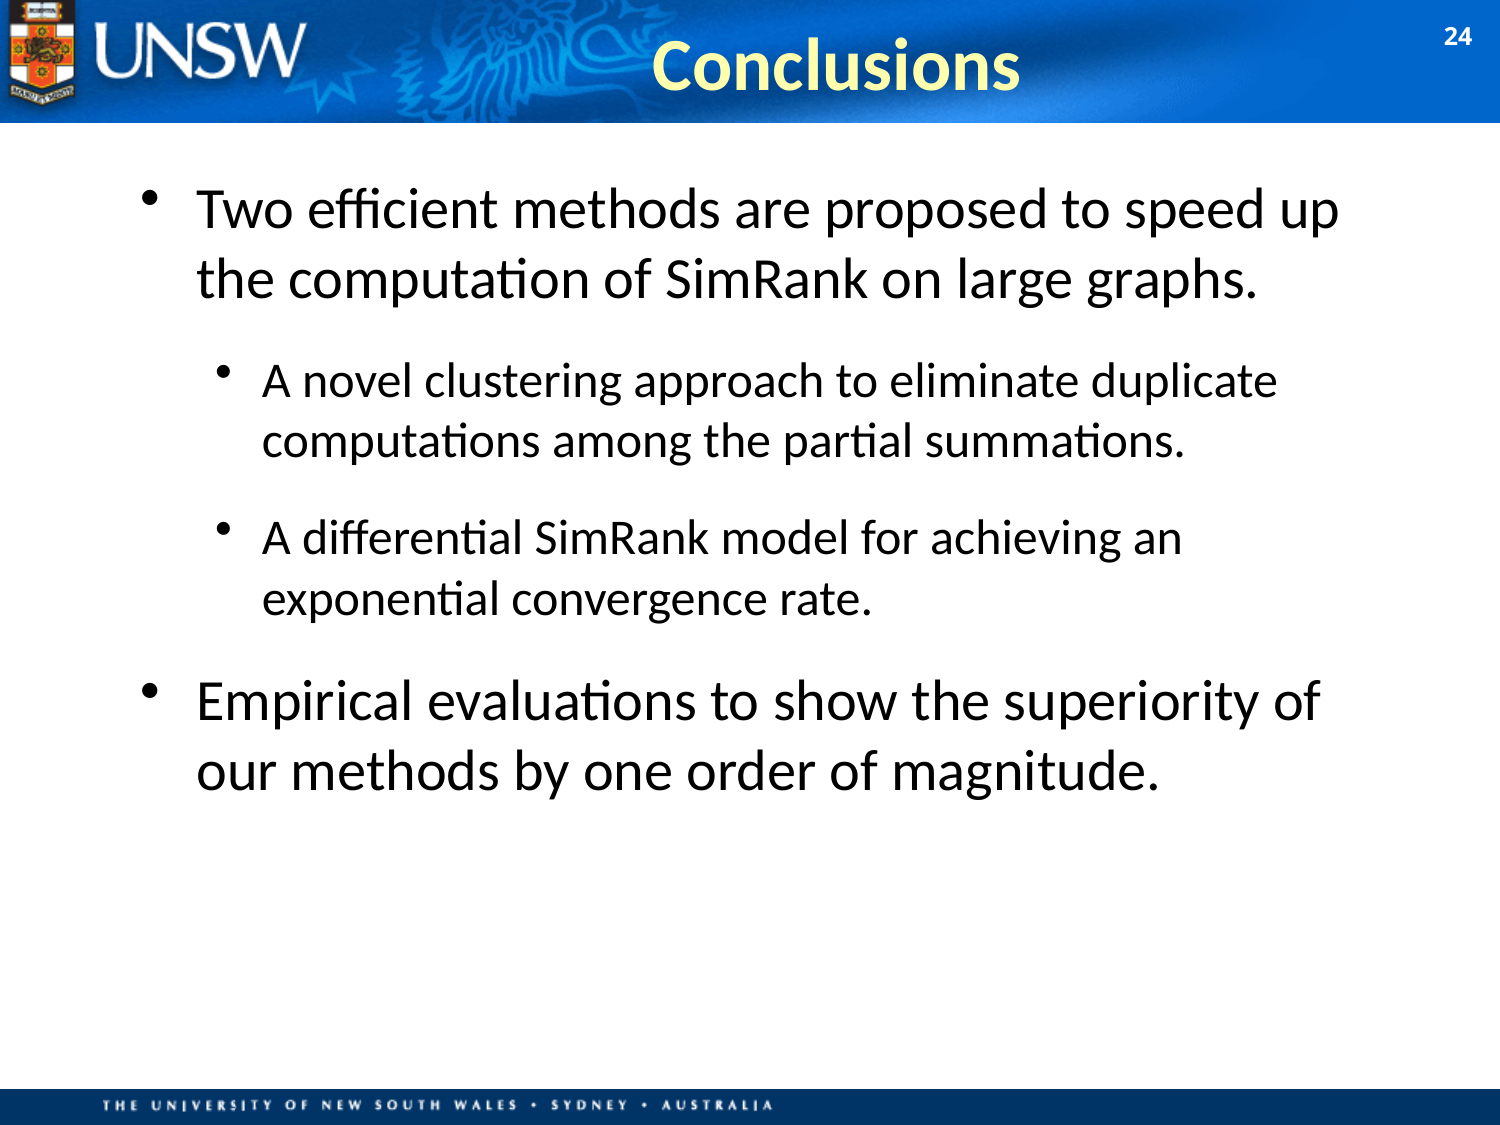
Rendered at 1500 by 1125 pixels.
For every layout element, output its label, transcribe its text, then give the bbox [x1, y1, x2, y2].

slide_number 24 [1399, 12, 1488, 76]
list Two efficient methods are proposed to speed up the computation of SimRank on large graphs. A novel clustering approach to eliminate duplicate computations among the partial summations. A differential SimRank model for achieving an exponential convergence rate. Empirical evaluations to show the superiority of our methods by one order of magnitude. [125, 162, 1388, 1013]
title Conclusions [337, 12, 1338, 113]
picture [0, 0, 1500, 123]
picture [0, 1089, 1500, 1125]
